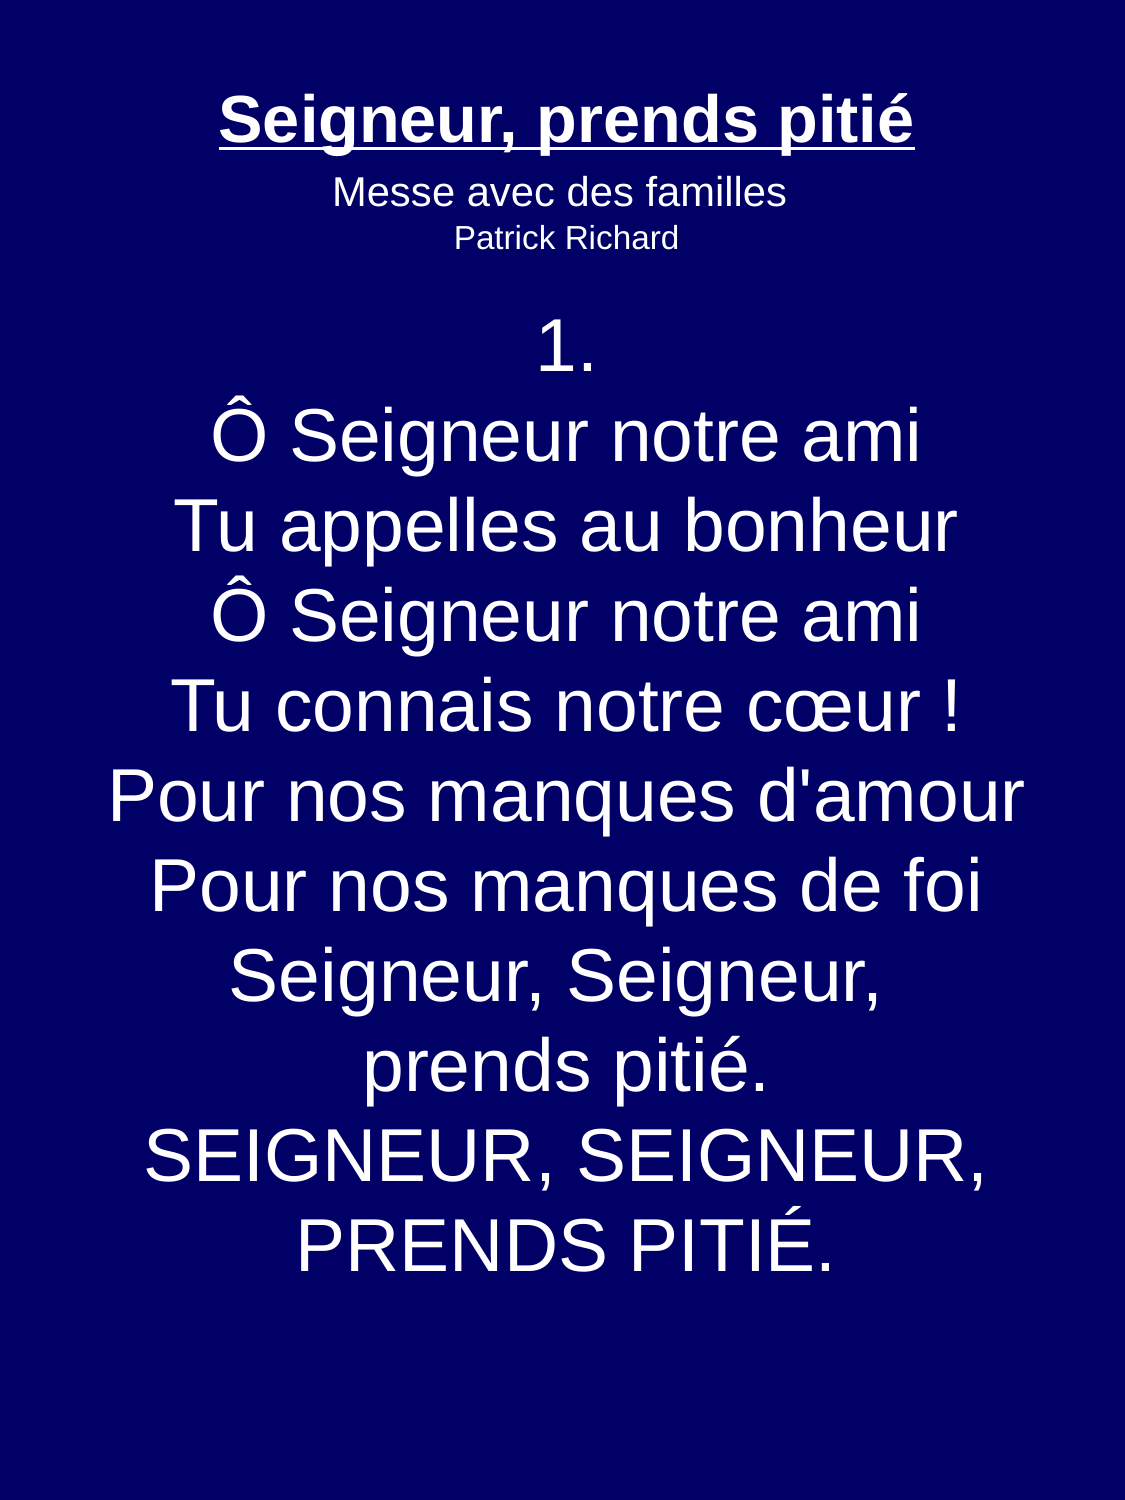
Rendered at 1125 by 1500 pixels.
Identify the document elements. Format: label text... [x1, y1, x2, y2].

text_box Seigneur, prends pitié Messe avec des familles Patrick Richard 1. Ô Seigneur notre ami Tu appelles au bonheur Ô Seigneur notre ami Tu connais notre cœur ! Pour nos manques d'amour Pour nos manques de foi Seigneur, Seigneur, prends pitié. SEIGNEUR, SEIGNEUR, PRENDS PITIÉ. [46, 47, 1087, 1406]
